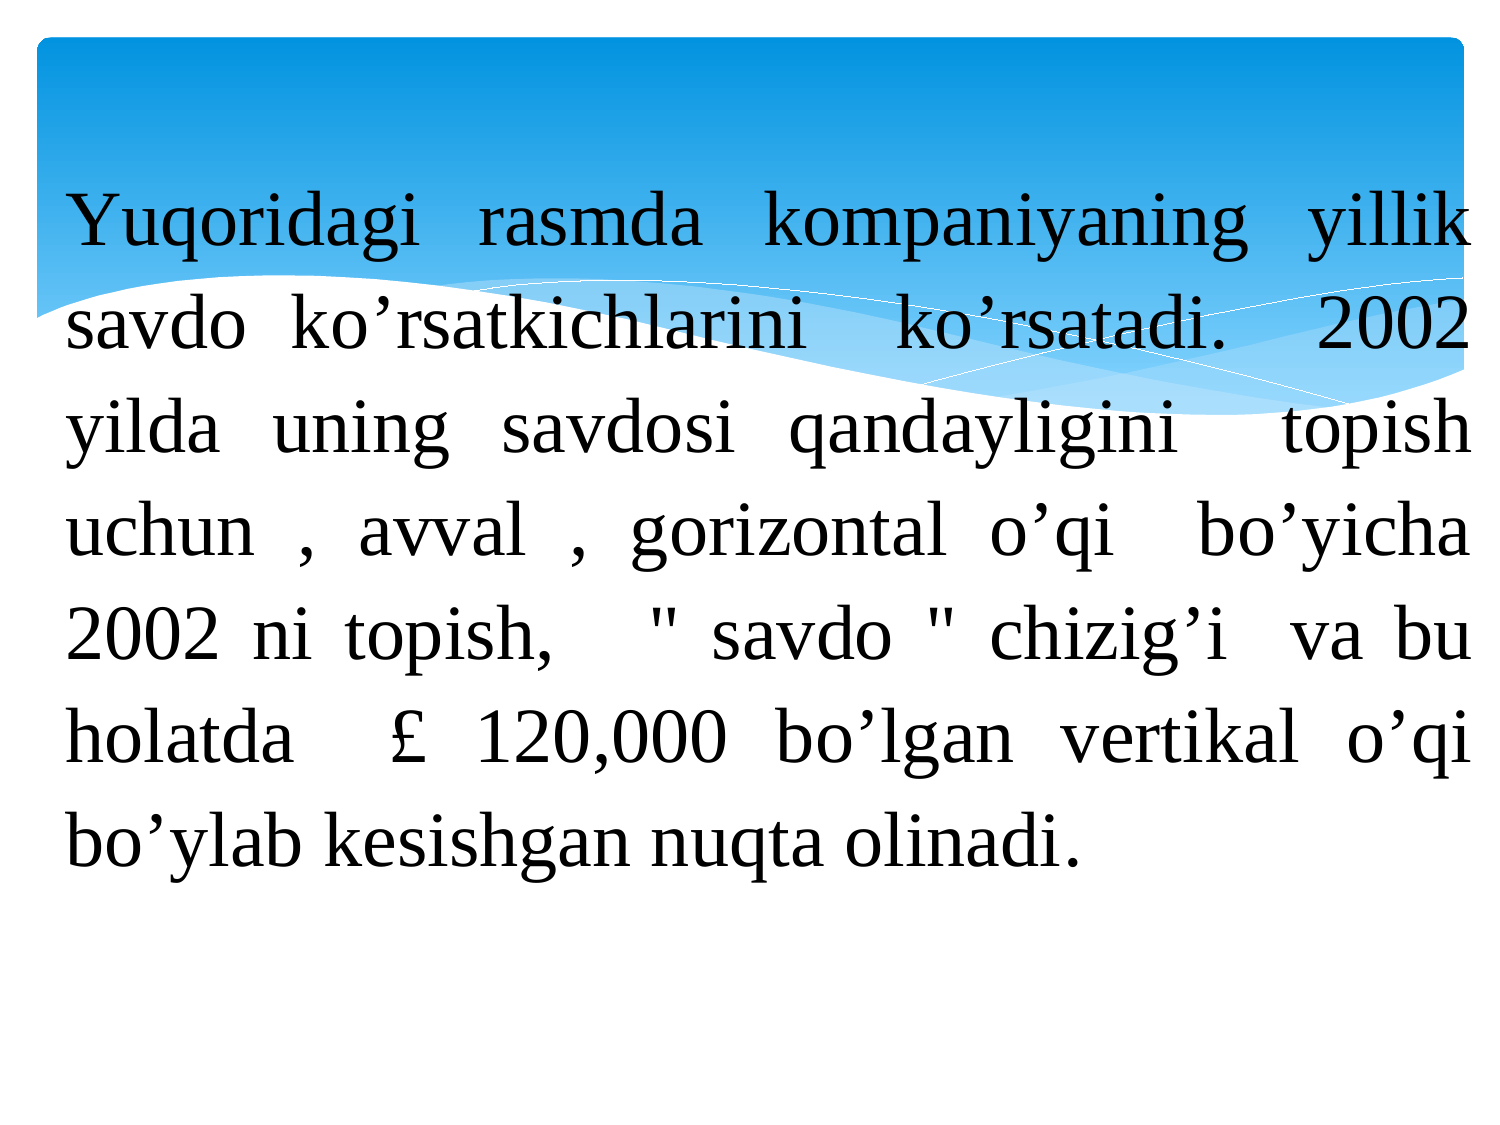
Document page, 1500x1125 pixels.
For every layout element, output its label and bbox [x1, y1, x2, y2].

picture [64, 172, 1473, 929]
